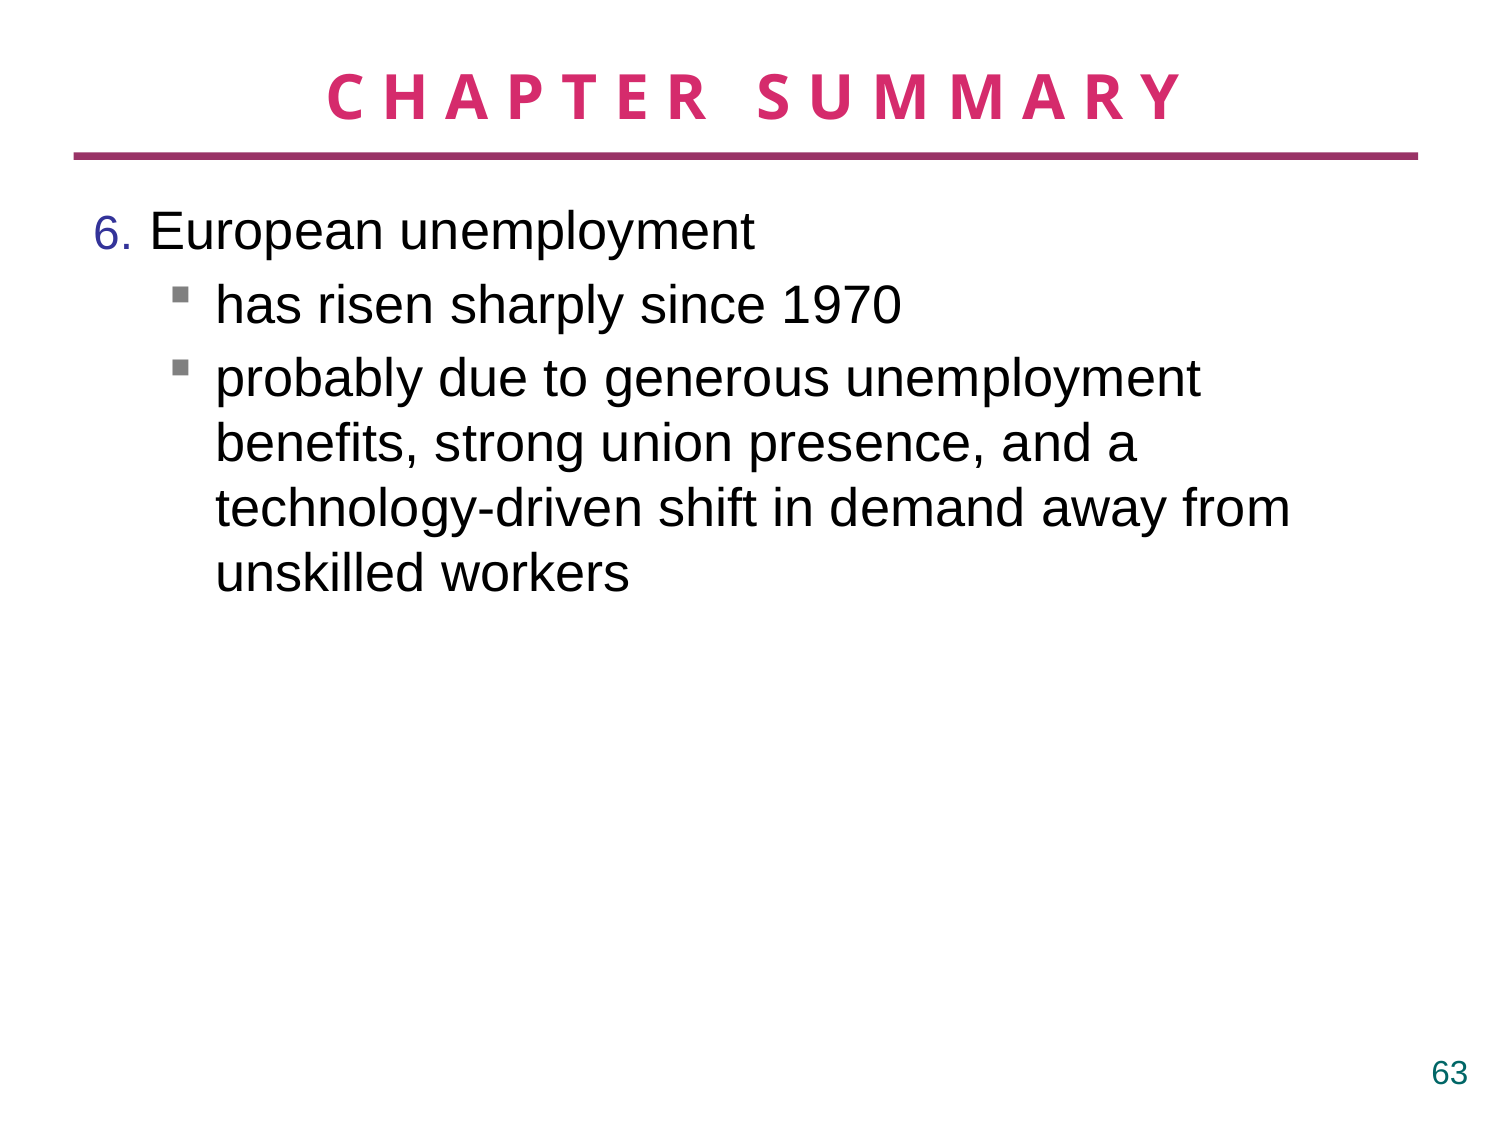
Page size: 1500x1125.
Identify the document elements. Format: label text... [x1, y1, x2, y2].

text_box [72, 150, 1420, 162]
text_box 62 [1386, 1051, 1469, 1100]
list 6. European unemployment has risen sharply since 1970 probably due to generous unemployment benefits, strong union presence, and a technology-driven shift in demand away from unskilled workers [78, 185, 1425, 1039]
title CHAPTER SUMMARY [76, 46, 1430, 139]
